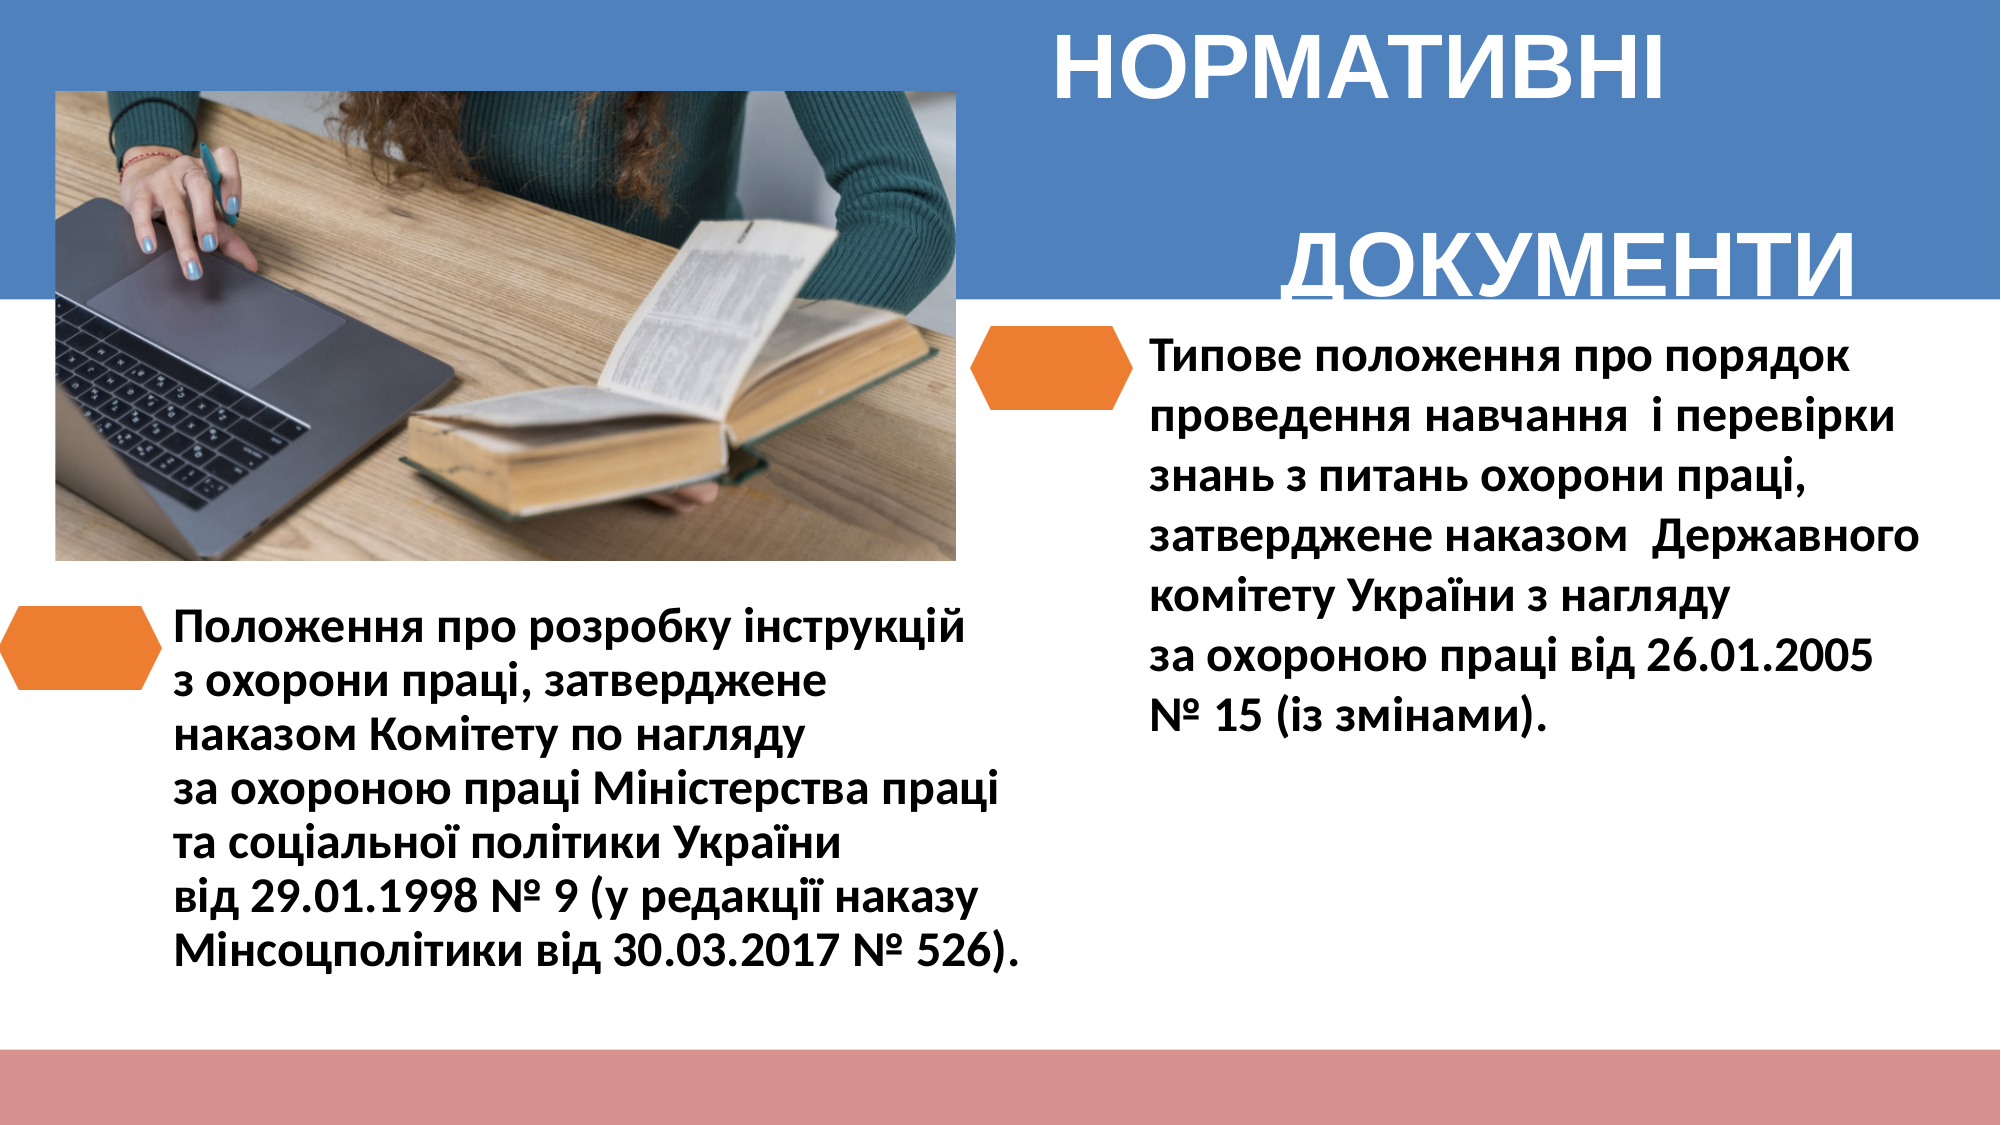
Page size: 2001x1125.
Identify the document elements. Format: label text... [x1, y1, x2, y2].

text_box Типове положення про порядок проведення навчання і перевірки знань з питань охорони праці, затверджене наказом Державного комітету України з нагляду за охороною праці від 26.01.2005 № 15 (із змінами). [1135, 313, 1967, 749]
picture [970, 326, 1133, 410]
picture [55, 91, 956, 561]
picture [0, 606, 162, 690]
list Положення про розробку інструкцій з охорони праці, затверджене наказом Комітету по нагляду за охороною праці Міністерства праці та соціальної політики України від 29.01.1998 № 9 (у редакції наказу Мінсоцполітики від 30.03.2017 № 526). [158, 592, 1037, 1058]
title НОРМАТИВНІ ДОКУМЕНТИ [1036, 82, 1882, 254]
